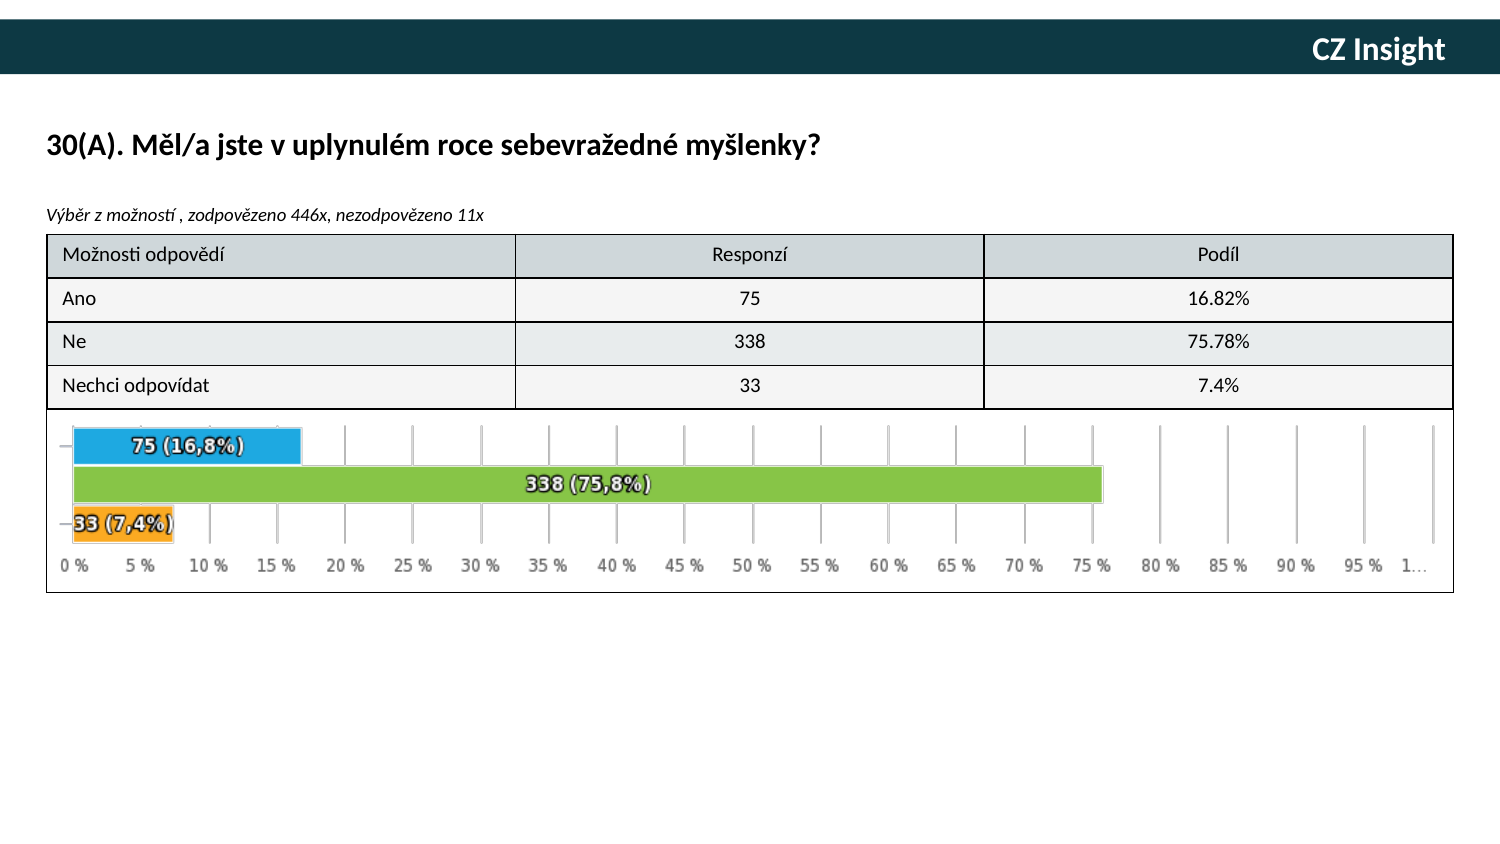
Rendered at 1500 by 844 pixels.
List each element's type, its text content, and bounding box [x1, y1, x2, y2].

table_cell 7.4% [985, 366, 1452, 408]
table_cell 75 [516, 279, 983, 321]
table_cell 16.82% [985, 279, 1452, 321]
text_box Výběr z možností , zodpovězeno 446x, nezodpovězeno 11x [31, 195, 657, 233]
table_cell 338 [516, 323, 983, 365]
picture [46, 409, 1454, 593]
table_cell Ano [48, 279, 515, 321]
table_cell Ne [48, 323, 515, 365]
table_header Podíl [985, 235, 1452, 277]
table_header Možnosti odpovědí [48, 235, 515, 277]
table_header Responzí [516, 235, 983, 277]
table_cell Nechci odpovídat [48, 366, 515, 408]
table_cell 33 [516, 366, 983, 408]
text_box 30(A). Měl/a jste v uplynulém roce sebevražedné myšlenky? [31, 117, 1469, 170]
table_cell 75.78% [985, 323, 1452, 365]
